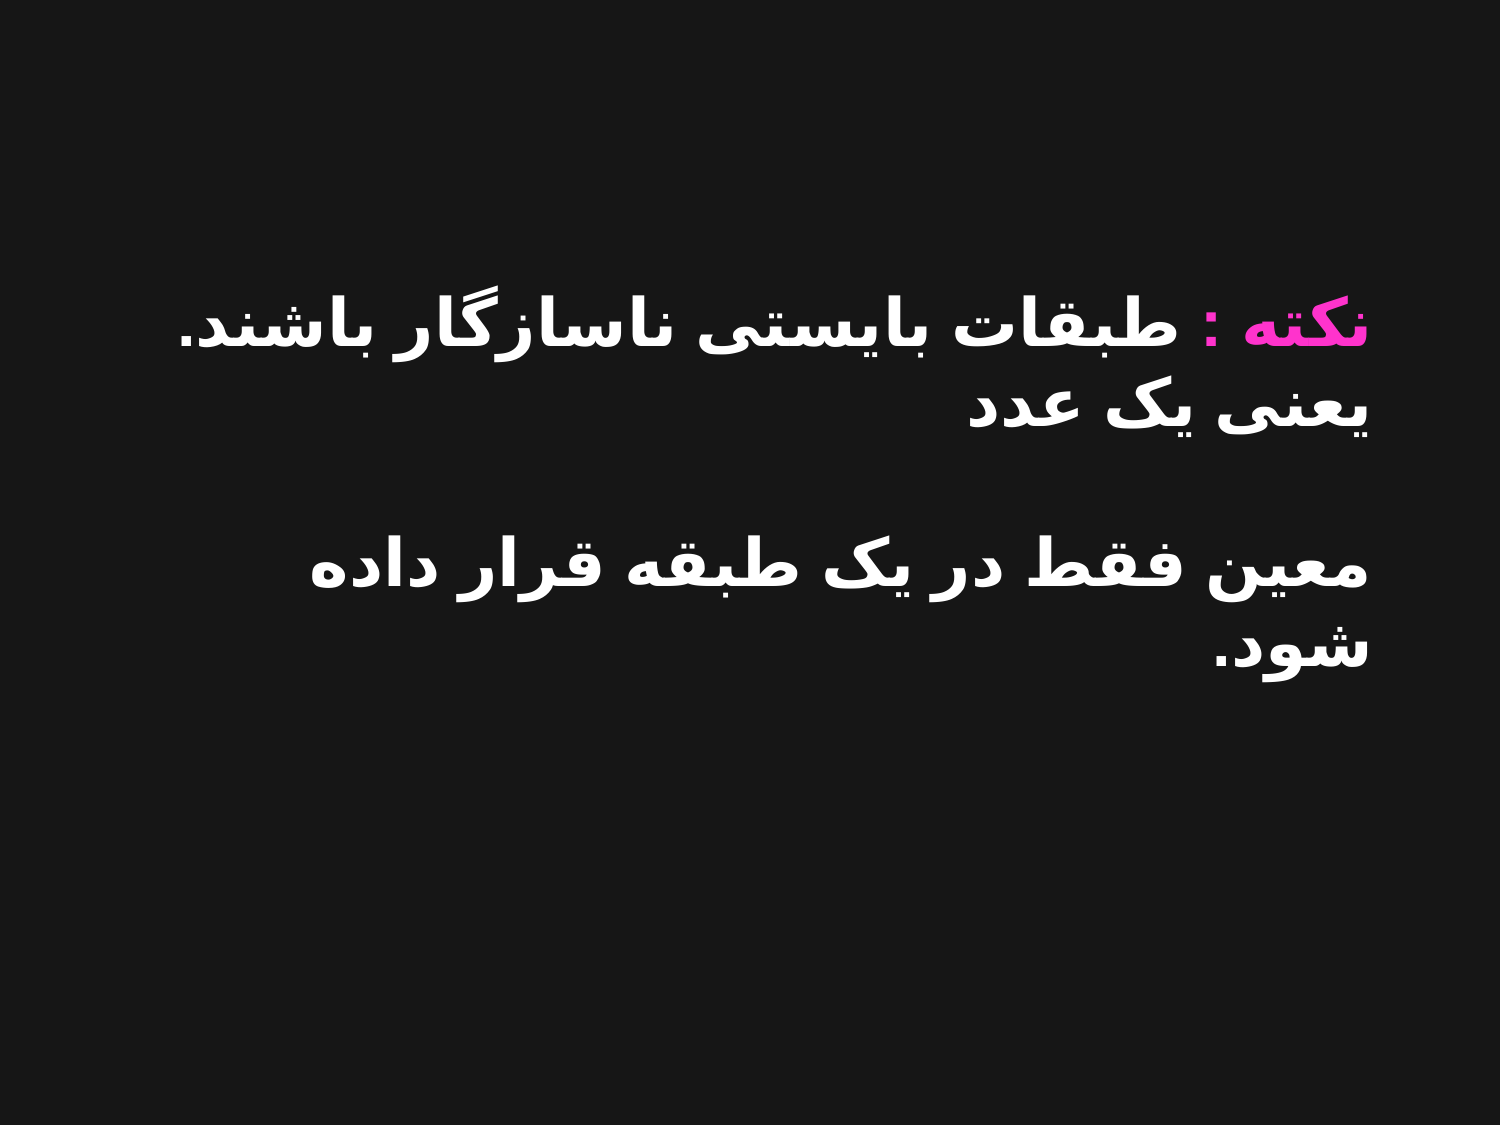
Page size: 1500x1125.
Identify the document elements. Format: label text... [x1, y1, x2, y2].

title نکته : طبقات بایستی ناسازگار باشند. یعنی یک عدد معین فقط در یک طبقه قرار داده شود. [149, 287, 1401, 913]
